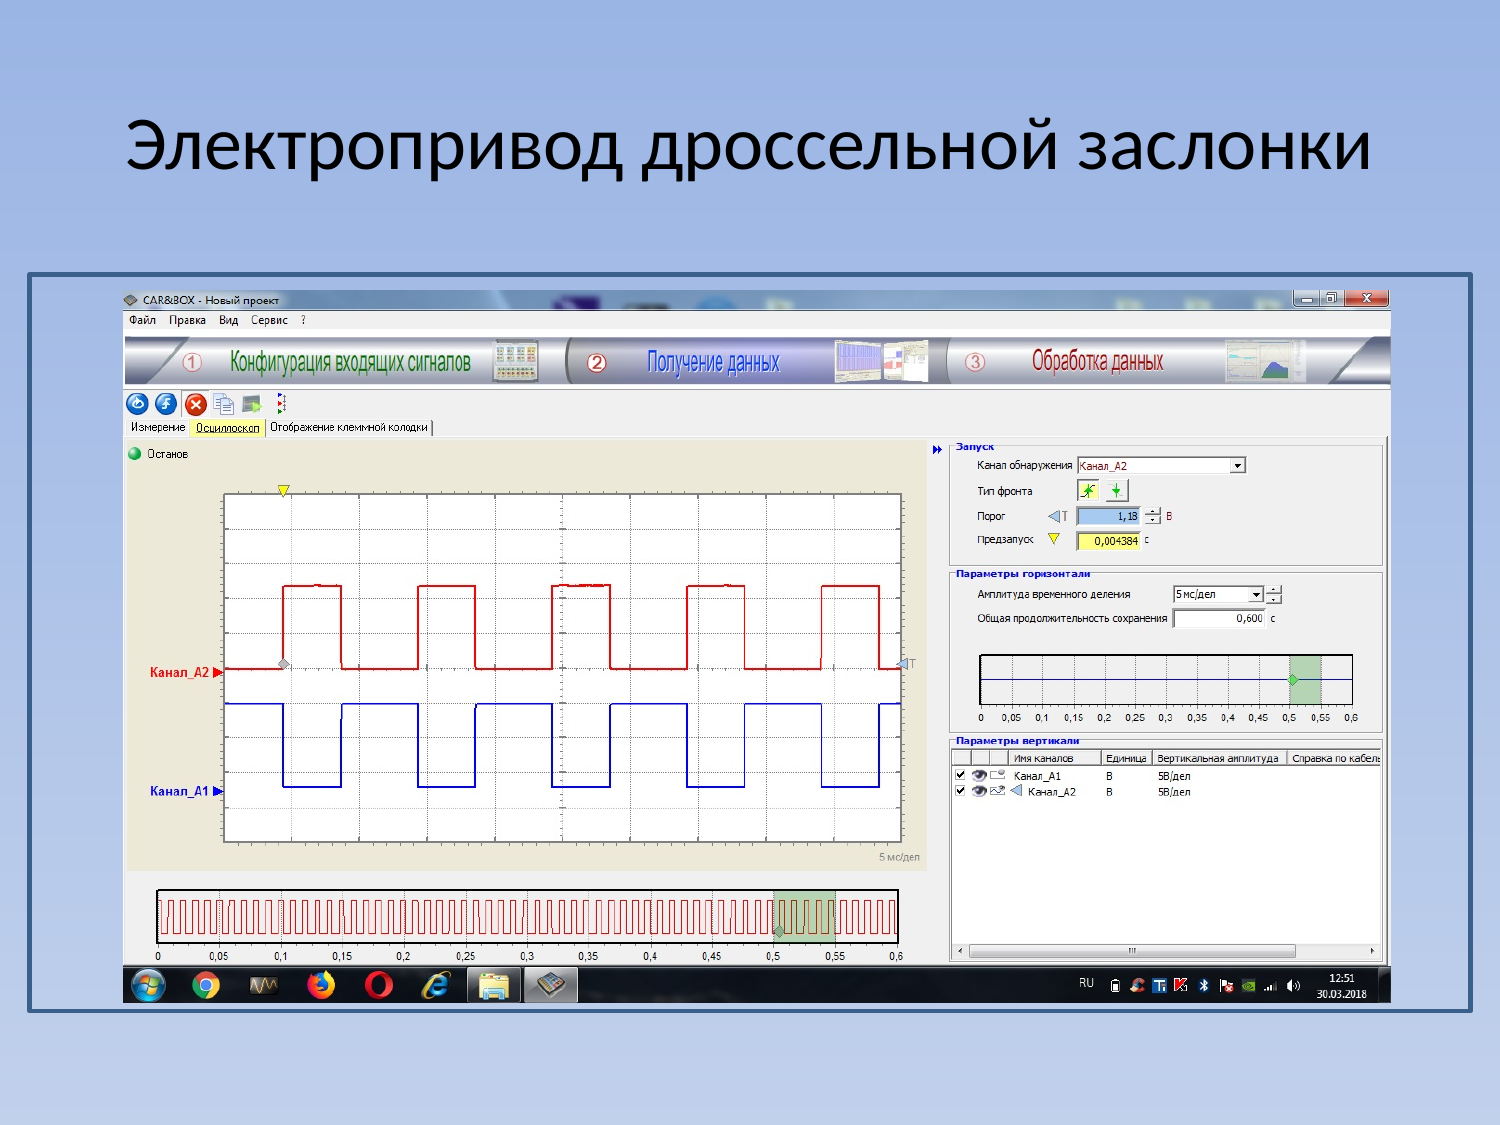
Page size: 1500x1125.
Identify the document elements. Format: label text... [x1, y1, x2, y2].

picture [123, 290, 1391, 1003]
title Электропривод дроссельной заслонки [75, 45, 1425, 233]
text_box [27, 272, 1473, 1013]
